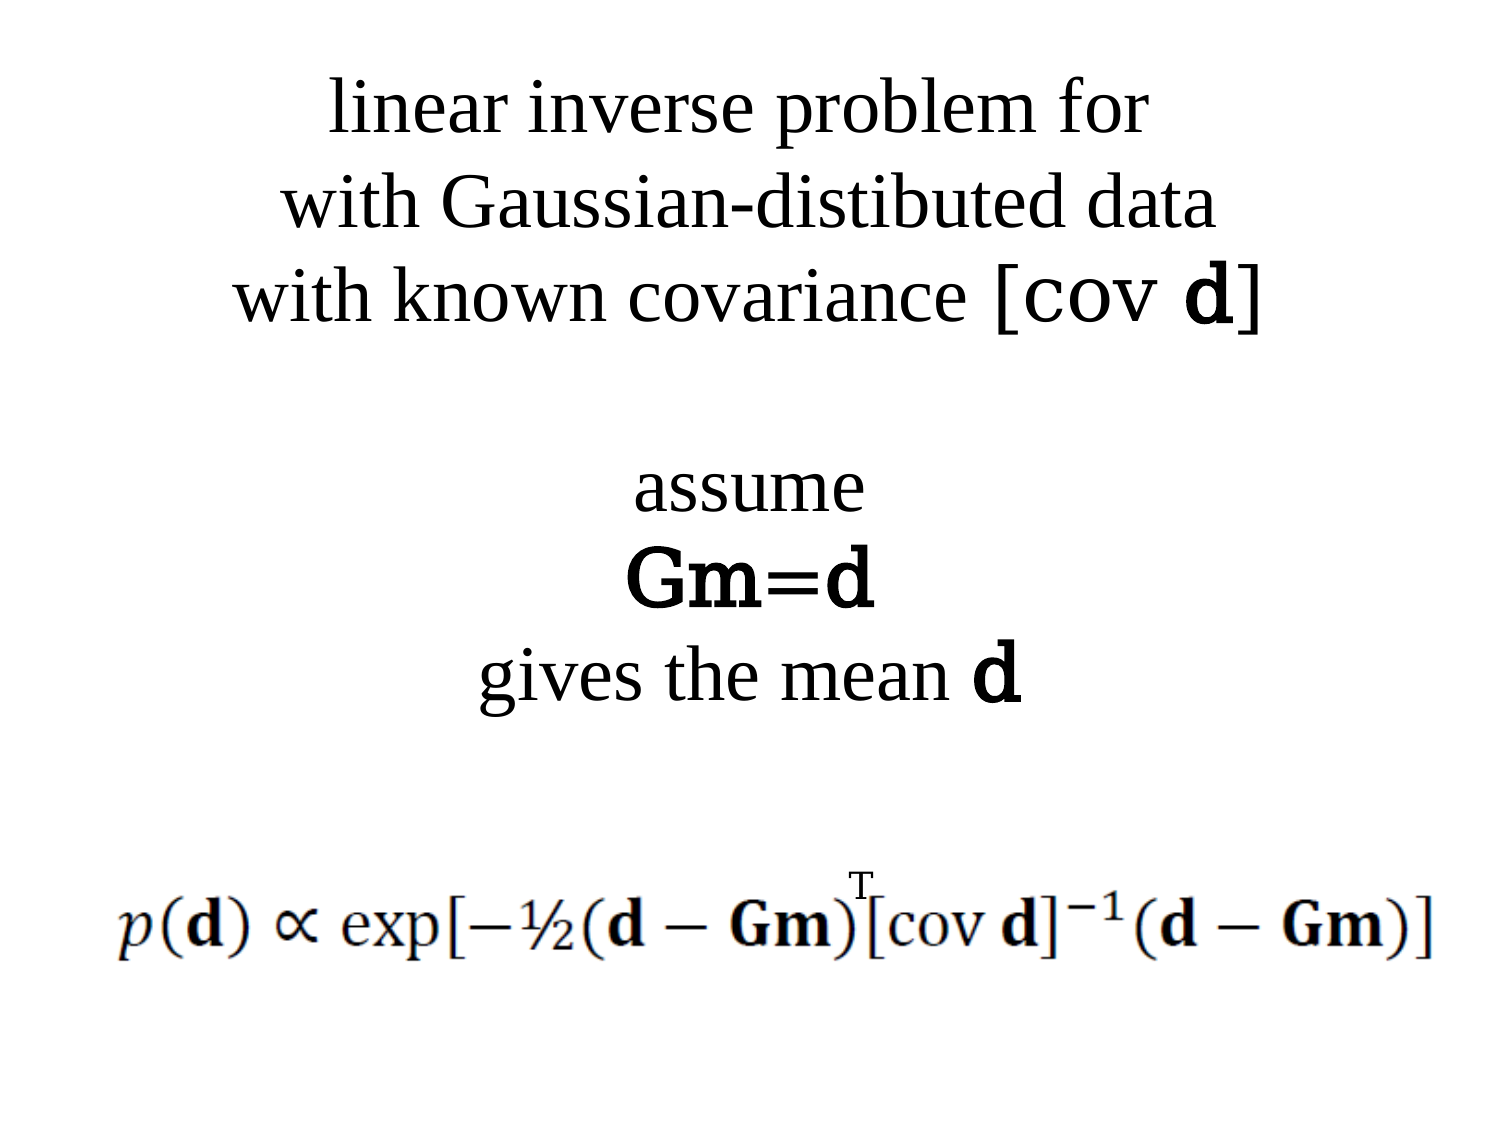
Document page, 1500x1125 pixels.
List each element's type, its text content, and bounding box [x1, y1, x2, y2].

picture [103, 850, 1449, 1014]
title linear inverse problem for with Gaussian-distibuted data with known covariance [cov d] assume Gm=d gives the mean d [75, 45, 1425, 725]
